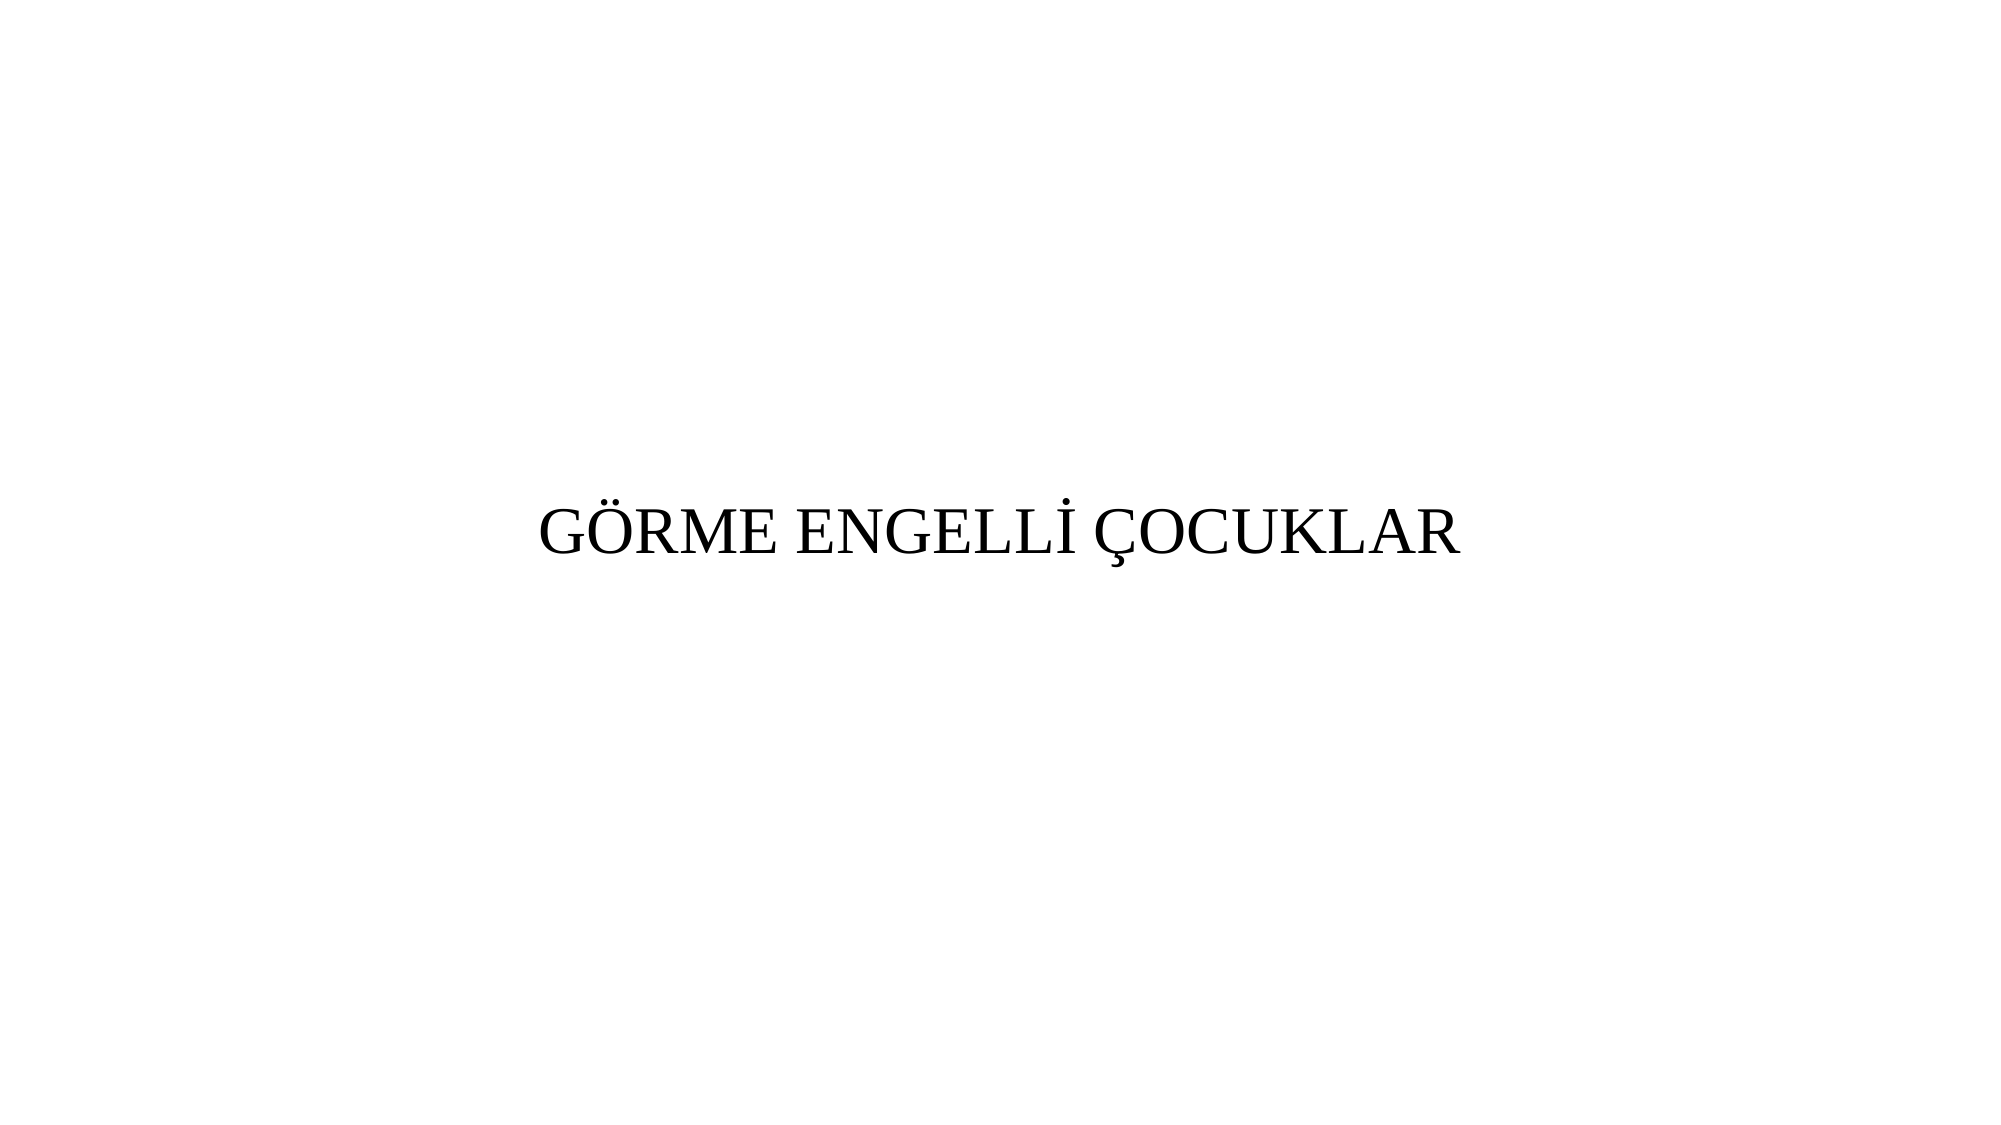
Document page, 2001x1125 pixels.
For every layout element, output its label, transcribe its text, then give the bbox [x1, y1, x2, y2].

title GÖRME ENGELLİ ÇOCUKLAR [249, 184, 1750, 576]
